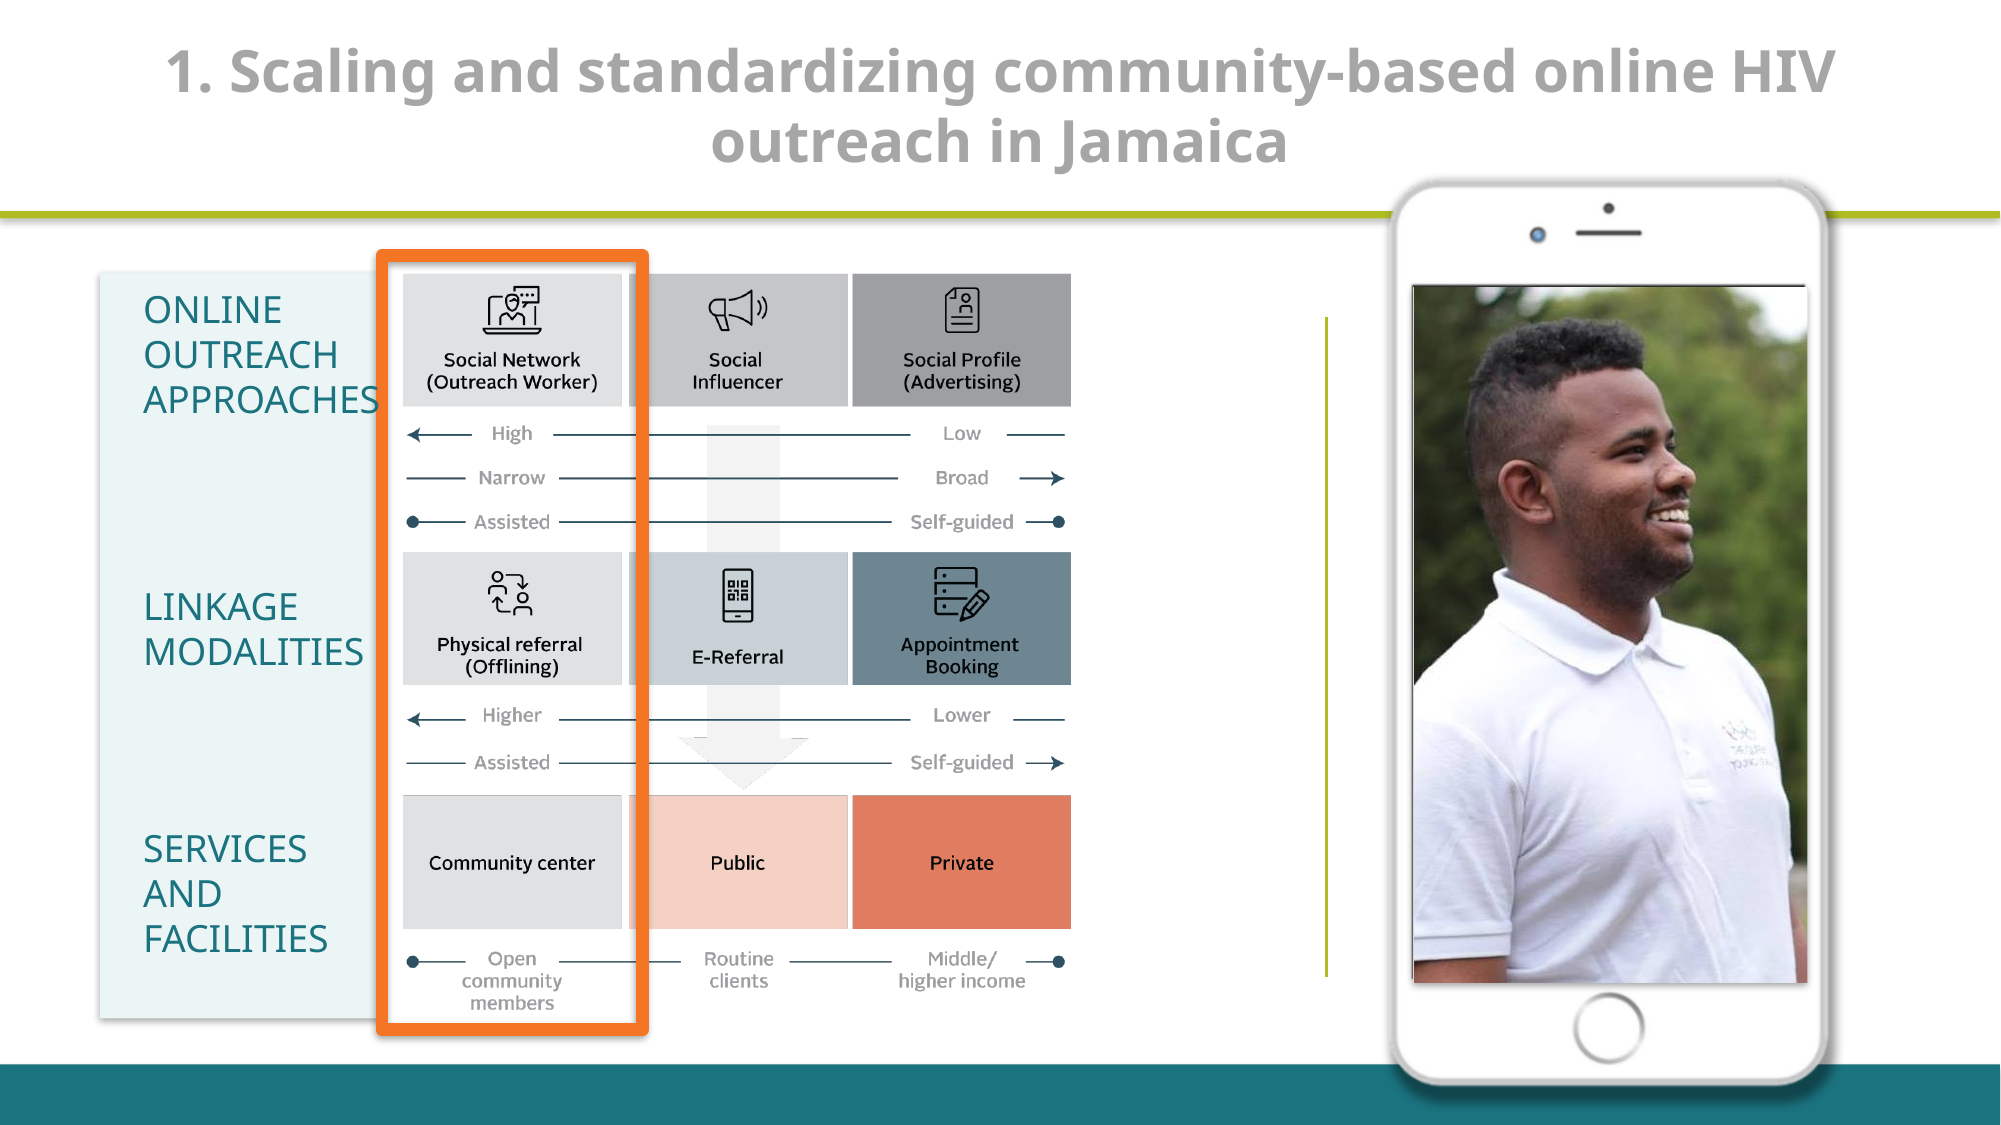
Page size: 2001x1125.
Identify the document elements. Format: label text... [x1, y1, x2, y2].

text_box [99, 253, 1076, 1031]
picture [1361, 198, 1844, 1120]
title 1. Scaling and standardizing community-based online HIV outreach in Jamaica [99, 9, 1900, 198]
